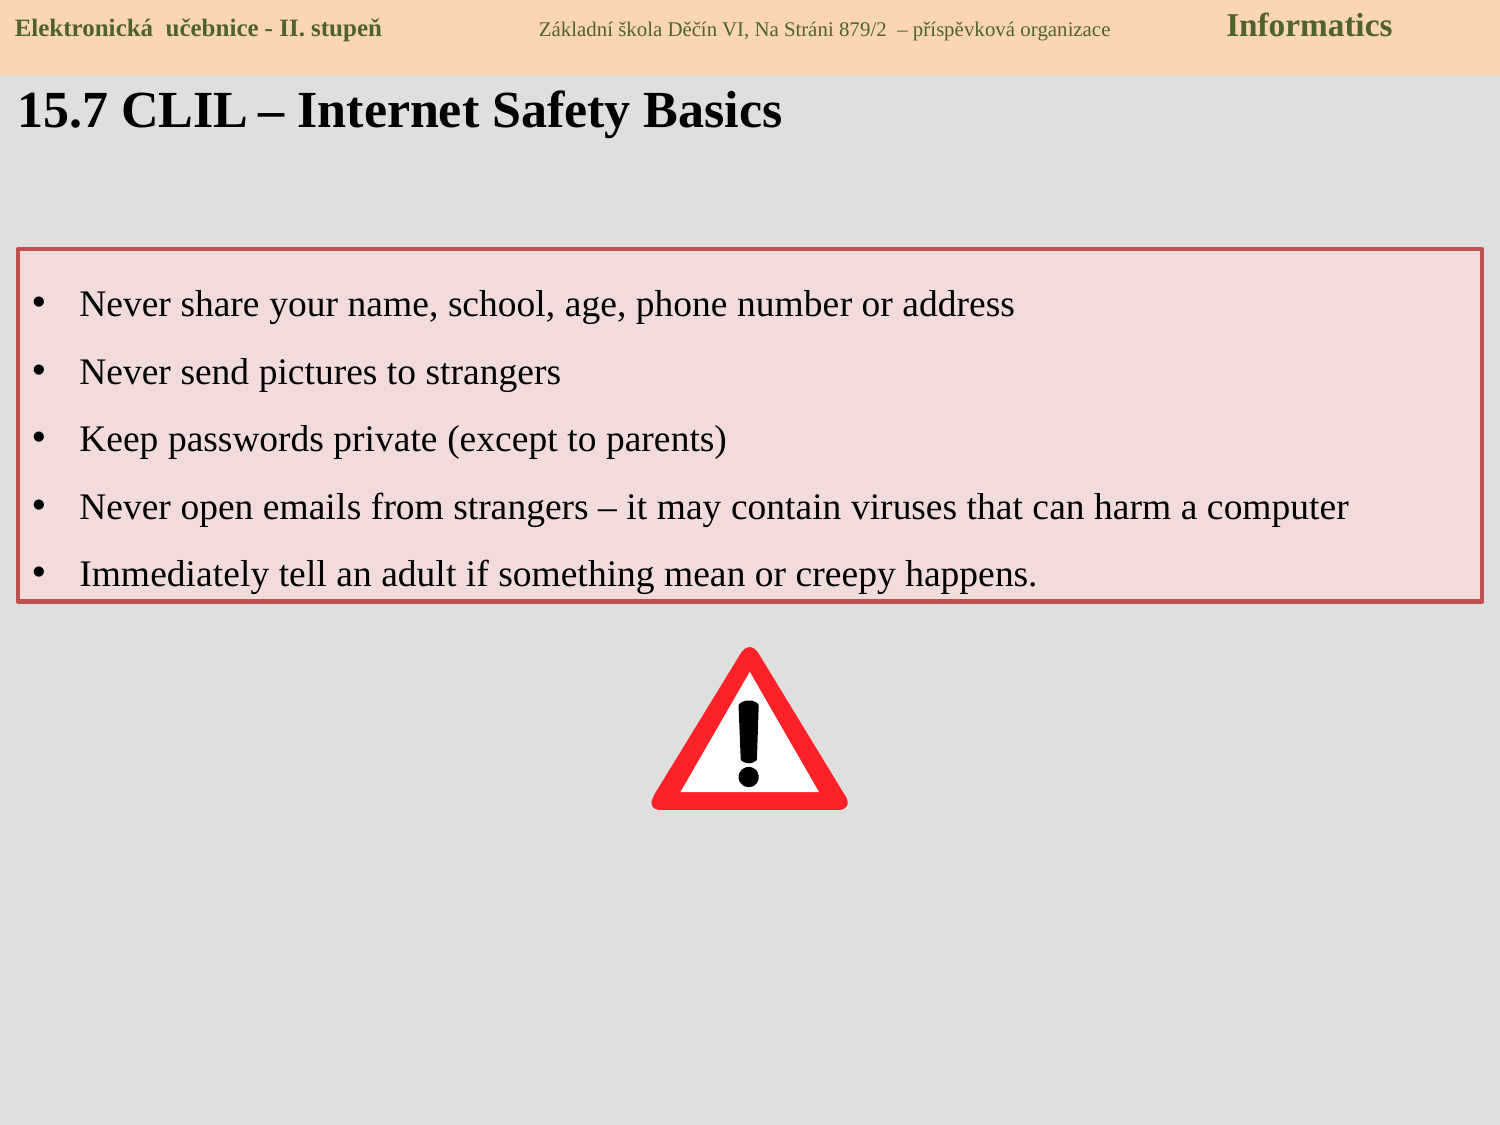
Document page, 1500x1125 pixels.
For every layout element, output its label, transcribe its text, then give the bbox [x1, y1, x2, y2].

picture [646, 644, 854, 811]
title 15.7 CLIL – Internet Safety Basics [2, 76, 1341, 232]
text_box Never share your name, school, age, phone number or address Never send pictures to strangers Keep passwords private (except to parents) Never open emails from strangers – it may contain viruses that can harm a computer Immediately tell an adult if something mean or creepy happens. [16, 247, 1484, 604]
text_box Elektronická učebnice - II. stupeň Základní škola Děčín VI, Na Stráni 879/2 – příspěvková organizace Informatics [0, 0, 1500, 76]
